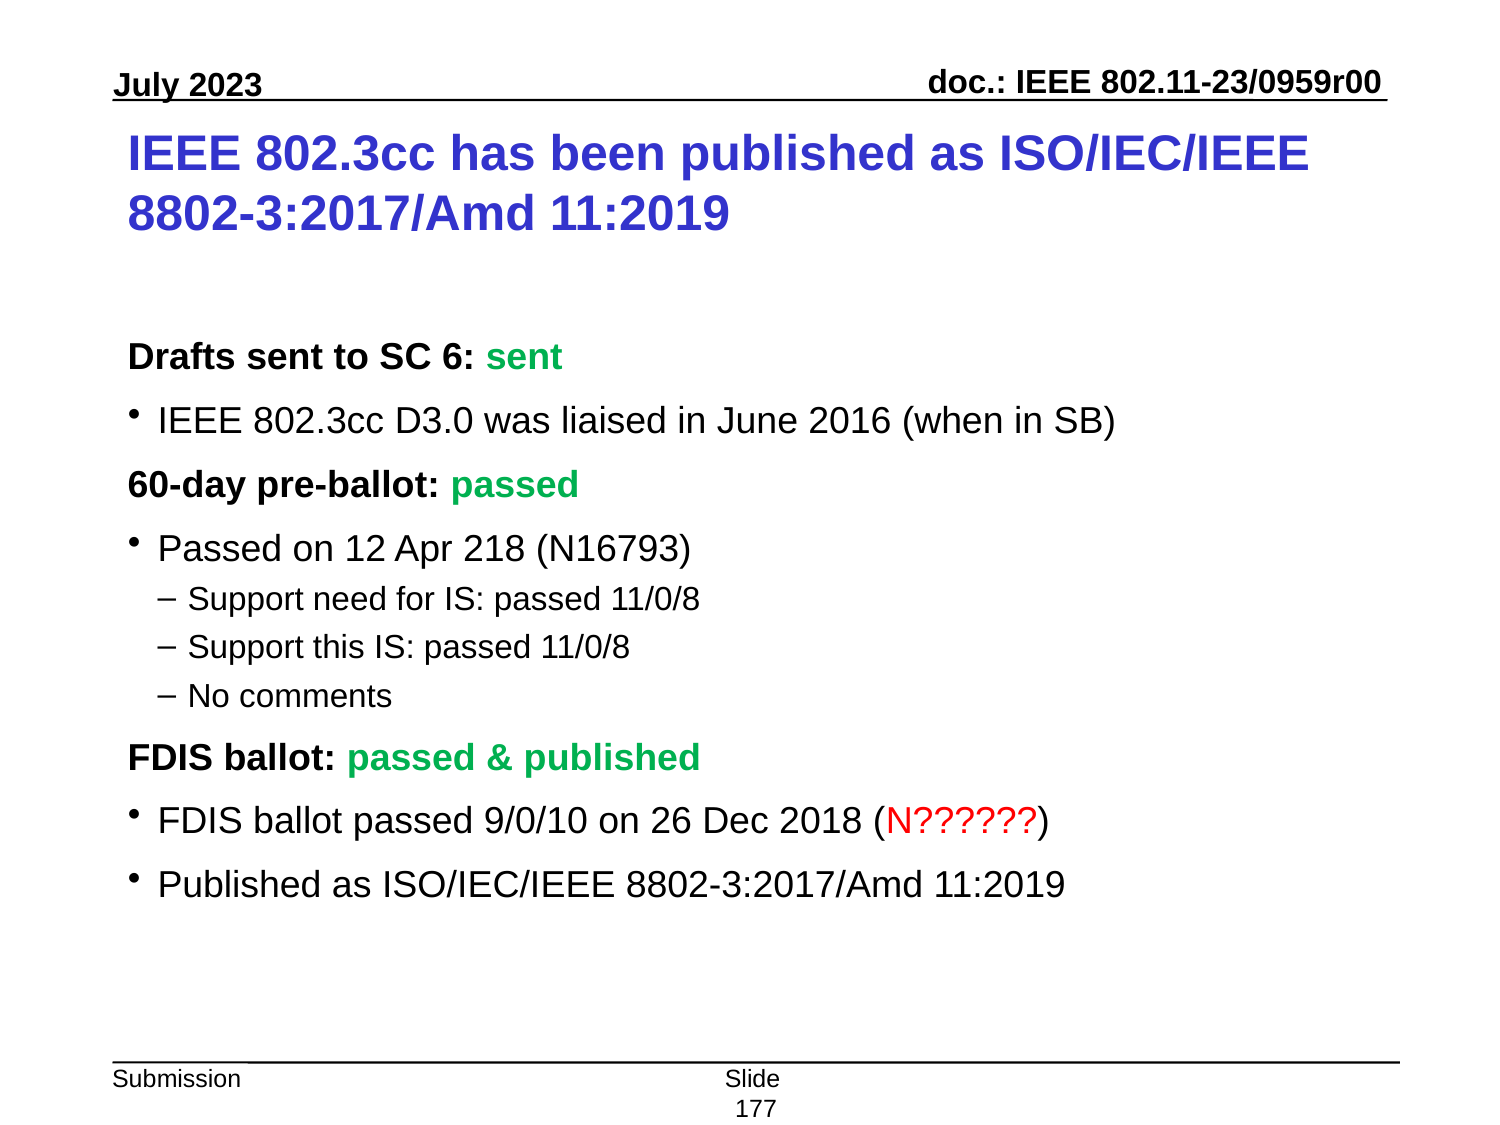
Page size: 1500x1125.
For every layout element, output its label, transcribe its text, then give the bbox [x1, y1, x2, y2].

title IEEE 802.3cc has been published as ISO/IEC/IEEE 8802-3:2017/Amd 11:2019 [112, 112, 1388, 288]
list Drafts sent to SC 6: sent IEEE 802.3cc D3.0 was liaised in June 2016 (when in SB) 60-day pre-ballot: passed Passed on 12 Apr 218 (N16793) Support need for IS: passed 11/0/8 Support this IS: passed 11/0/8 No comments FDIS ballot: passed & published FDIS ballot passed 9/0/10 on 26 Dec 2018 (N??????) Published as ISO/IEC/IEEE 8802-3:2017/Amd 11:2019 [112, 324, 1388, 1000]
slide_number Slide 177 [709, 1061, 803, 1093]
